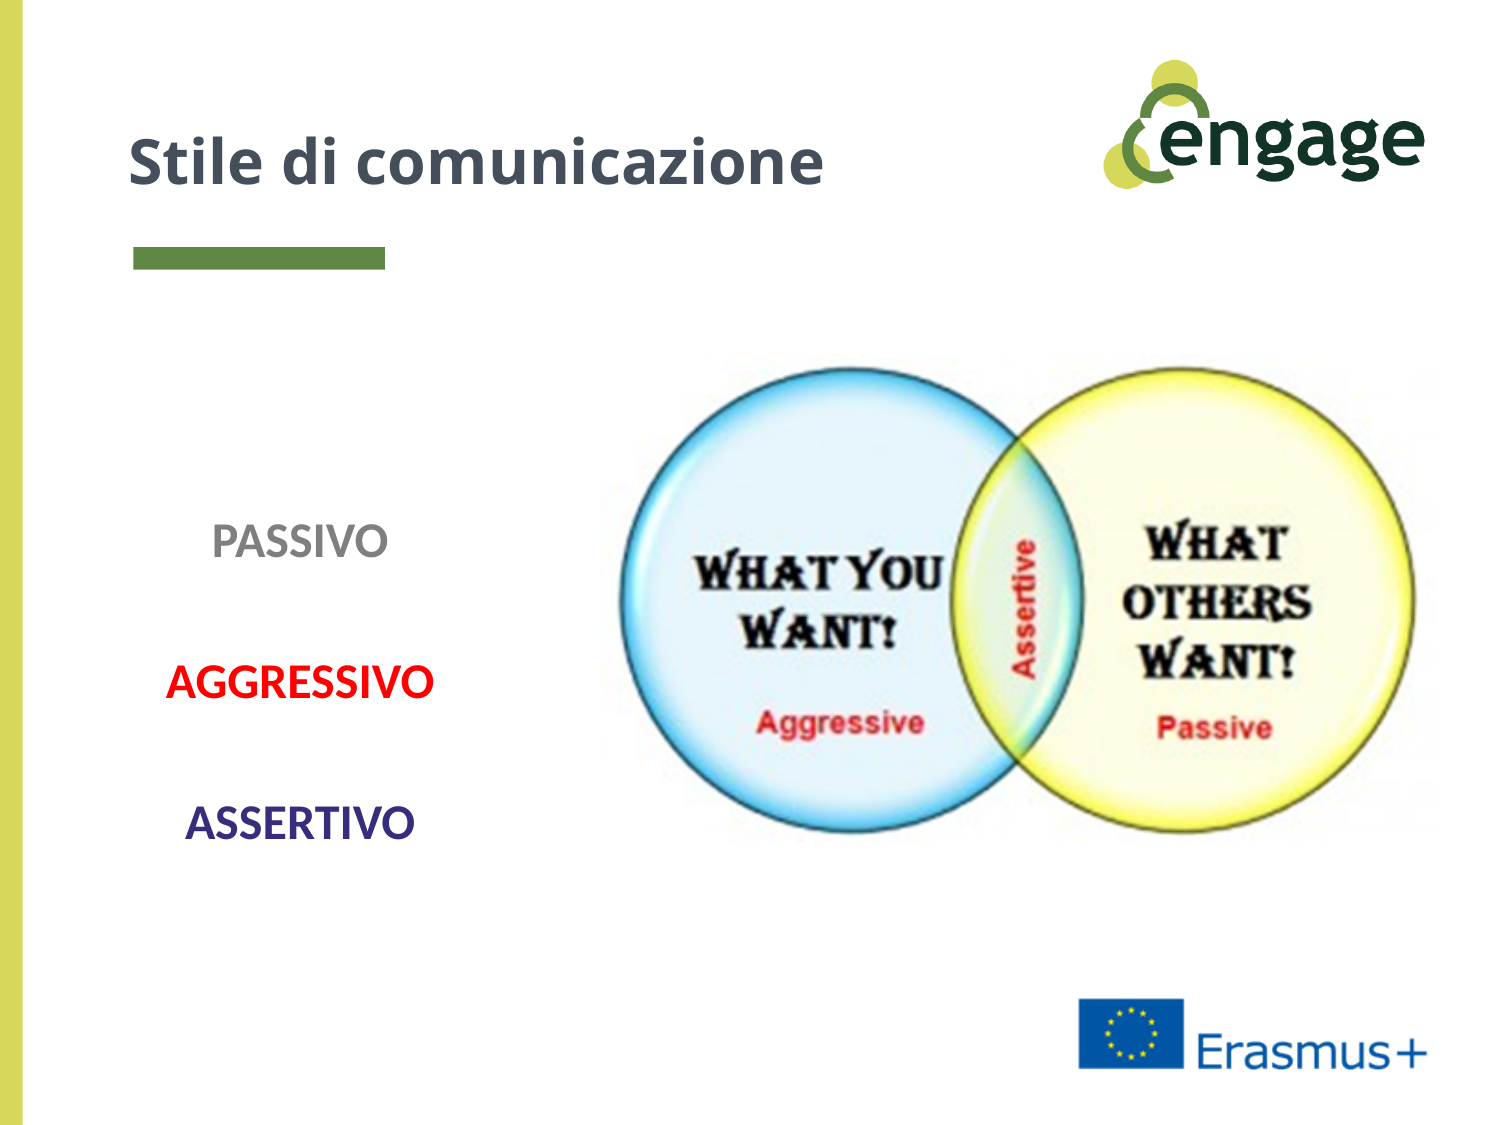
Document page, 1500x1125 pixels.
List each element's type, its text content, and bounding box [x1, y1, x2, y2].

title Stile di comunicazione [113, 0, 1387, 212]
text_box PASSIVO AGGRESSIVO ASSERTIVO [98, 367, 502, 842]
picture [1387, 37, 1448, 212]
picture [1058, 978, 1448, 1090]
picture [599, 354, 1436, 842]
